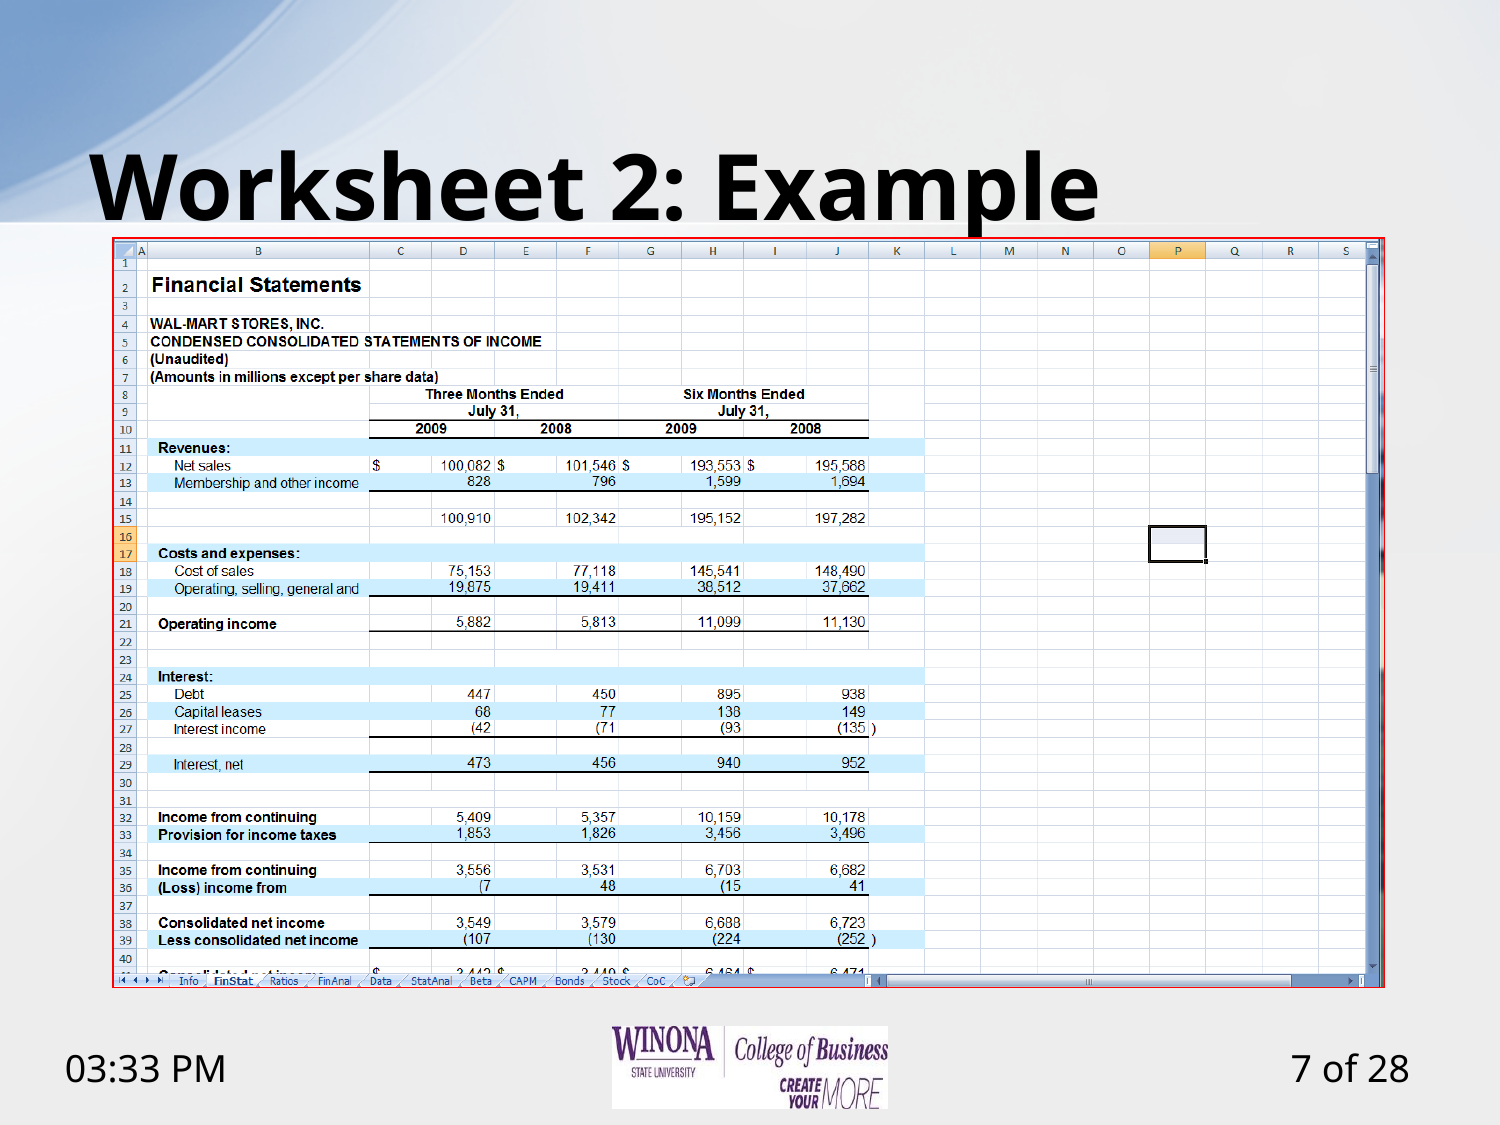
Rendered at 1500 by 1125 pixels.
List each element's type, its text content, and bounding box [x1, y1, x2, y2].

picture [0, 0, 1500, 1125]
title Worksheet 2: Example [75, 58, 1425, 247]
